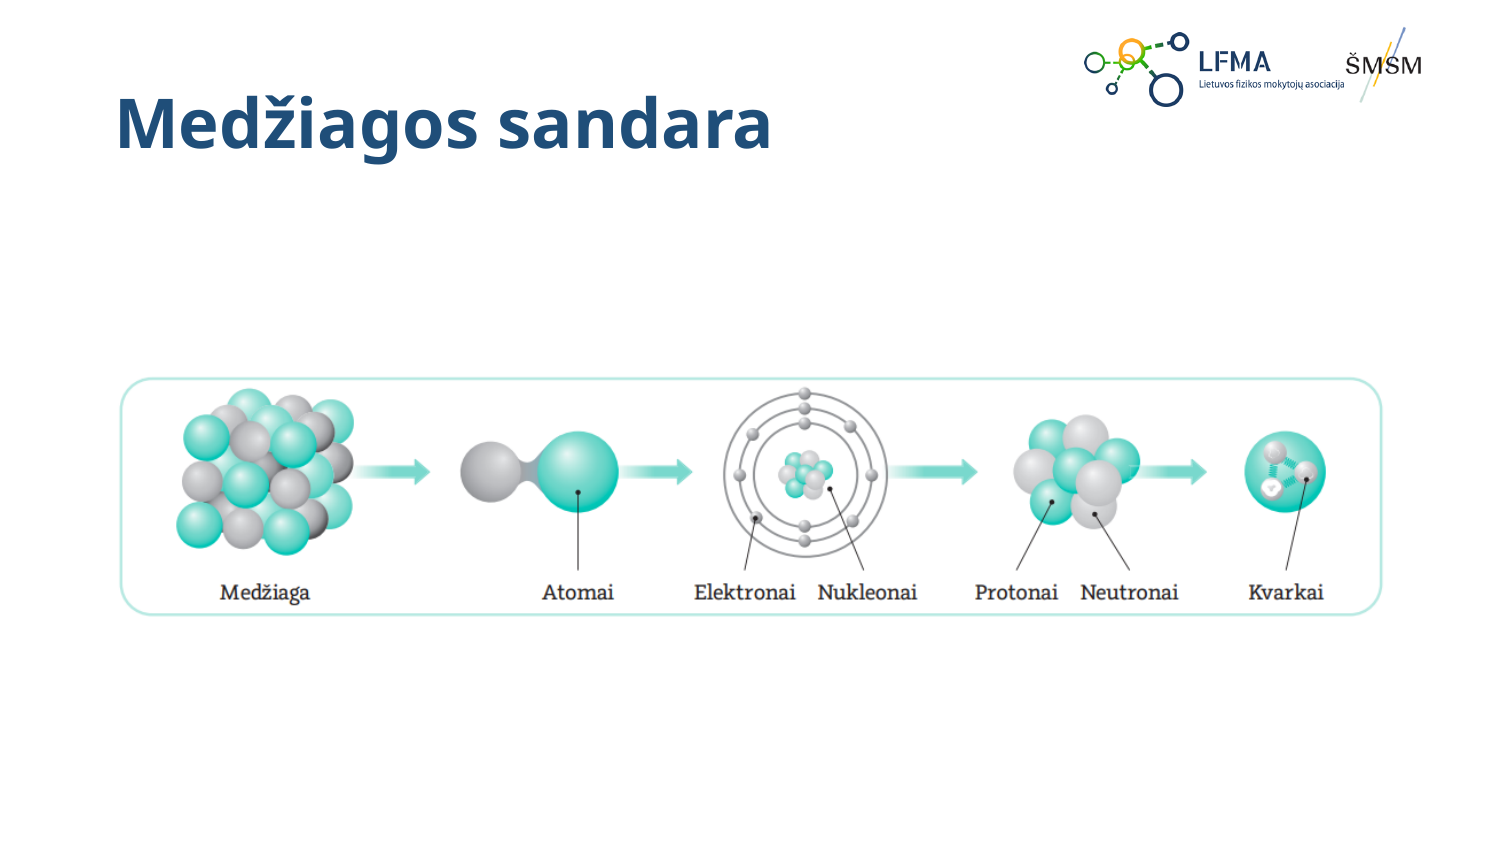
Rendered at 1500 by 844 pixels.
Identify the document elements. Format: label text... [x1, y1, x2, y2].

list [103, 358, 1397, 626]
picture [1084, 14, 1458, 119]
title Medžiagos sandara [103, 44, 1027, 208]
